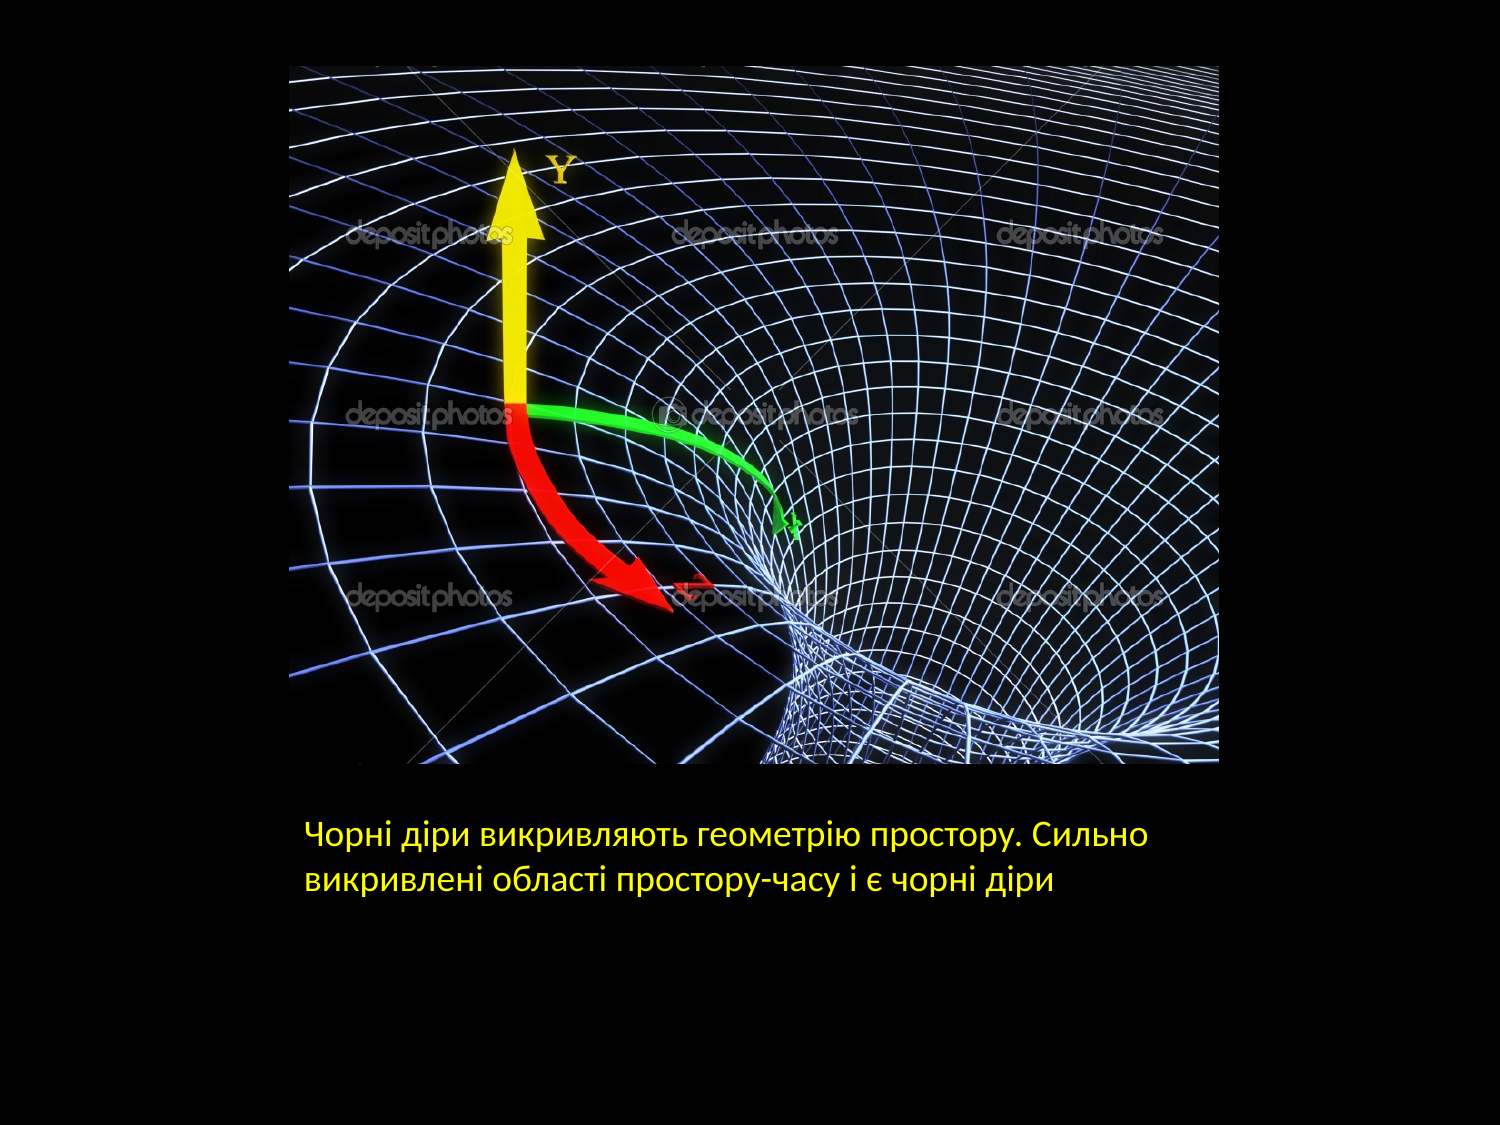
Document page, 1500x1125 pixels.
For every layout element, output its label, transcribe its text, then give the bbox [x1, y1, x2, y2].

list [289, 66, 1219, 764]
text_box Чорні діри викривляють геометрію простору. Сильно викривлені області простору-часу і є чорні діри [289, 801, 1235, 907]
